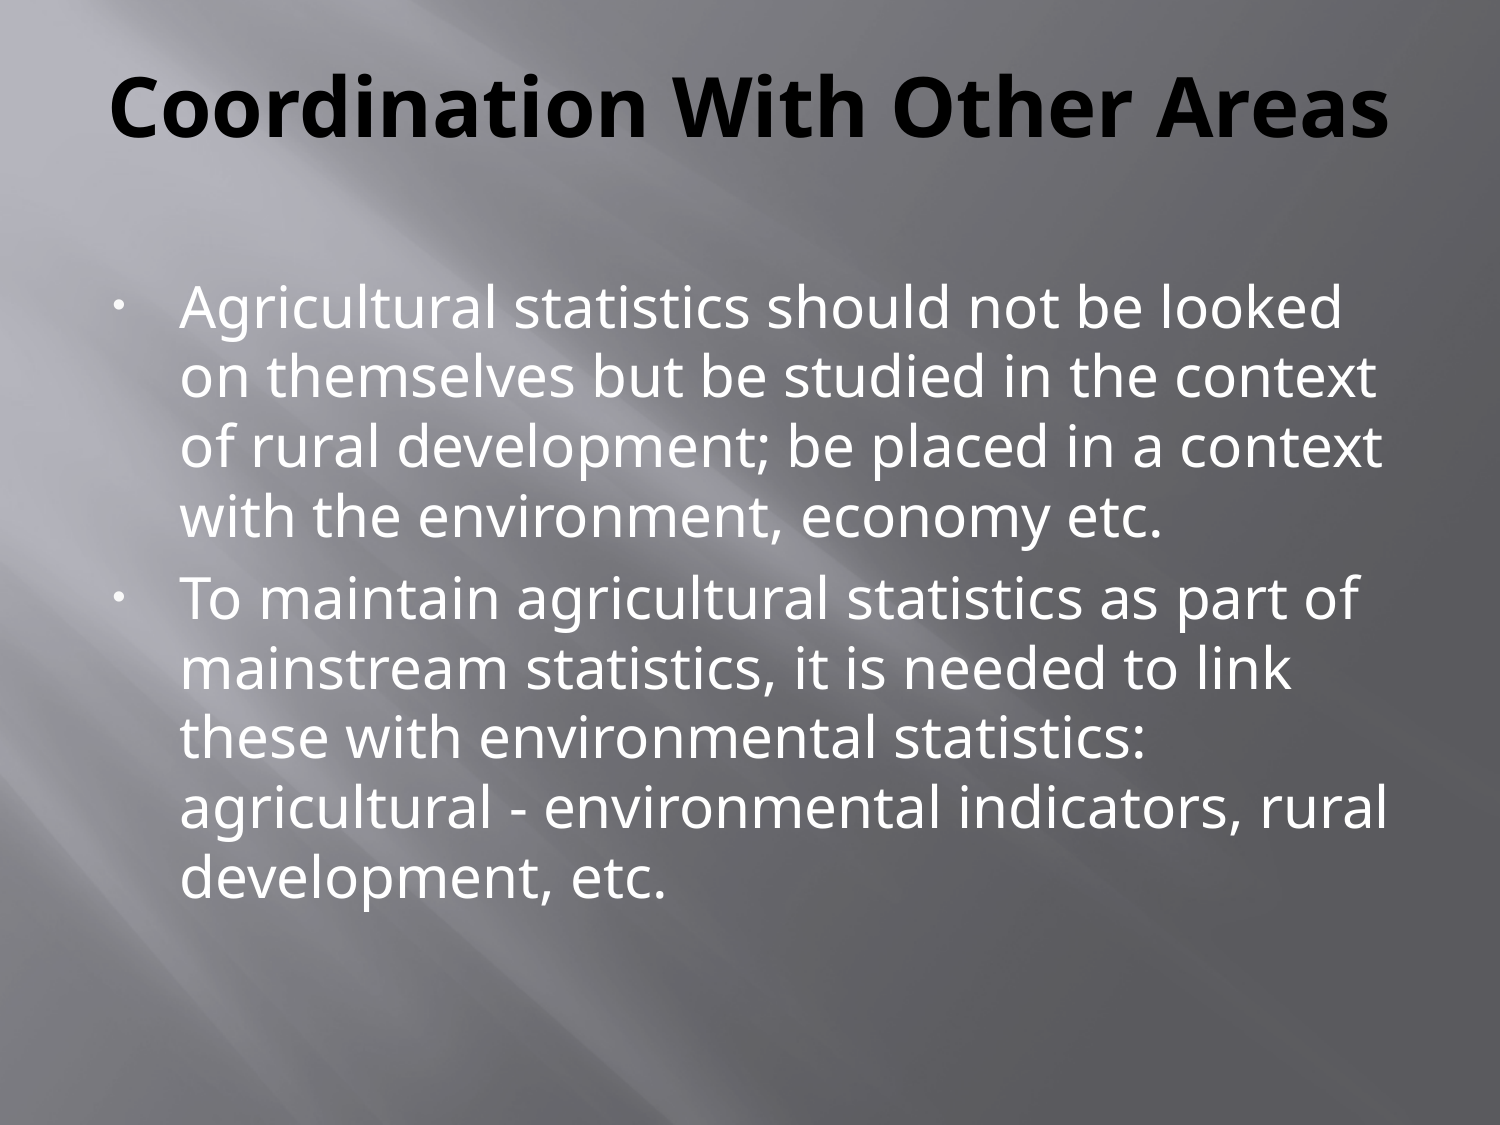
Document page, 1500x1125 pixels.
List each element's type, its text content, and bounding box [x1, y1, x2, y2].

list Agricultural statistics should not be looked on themselves but be studied in the context of rural development; be placed in a context with the environment, economy etc. To maintain agricultural statistics as part of mainstream statistics, it is needed to link these with environmental statistics: agricultural - environmental indicators, rural development, etc. [75, 262, 1425, 1035]
title Coordination With Other Areas [75, 45, 1425, 233]
